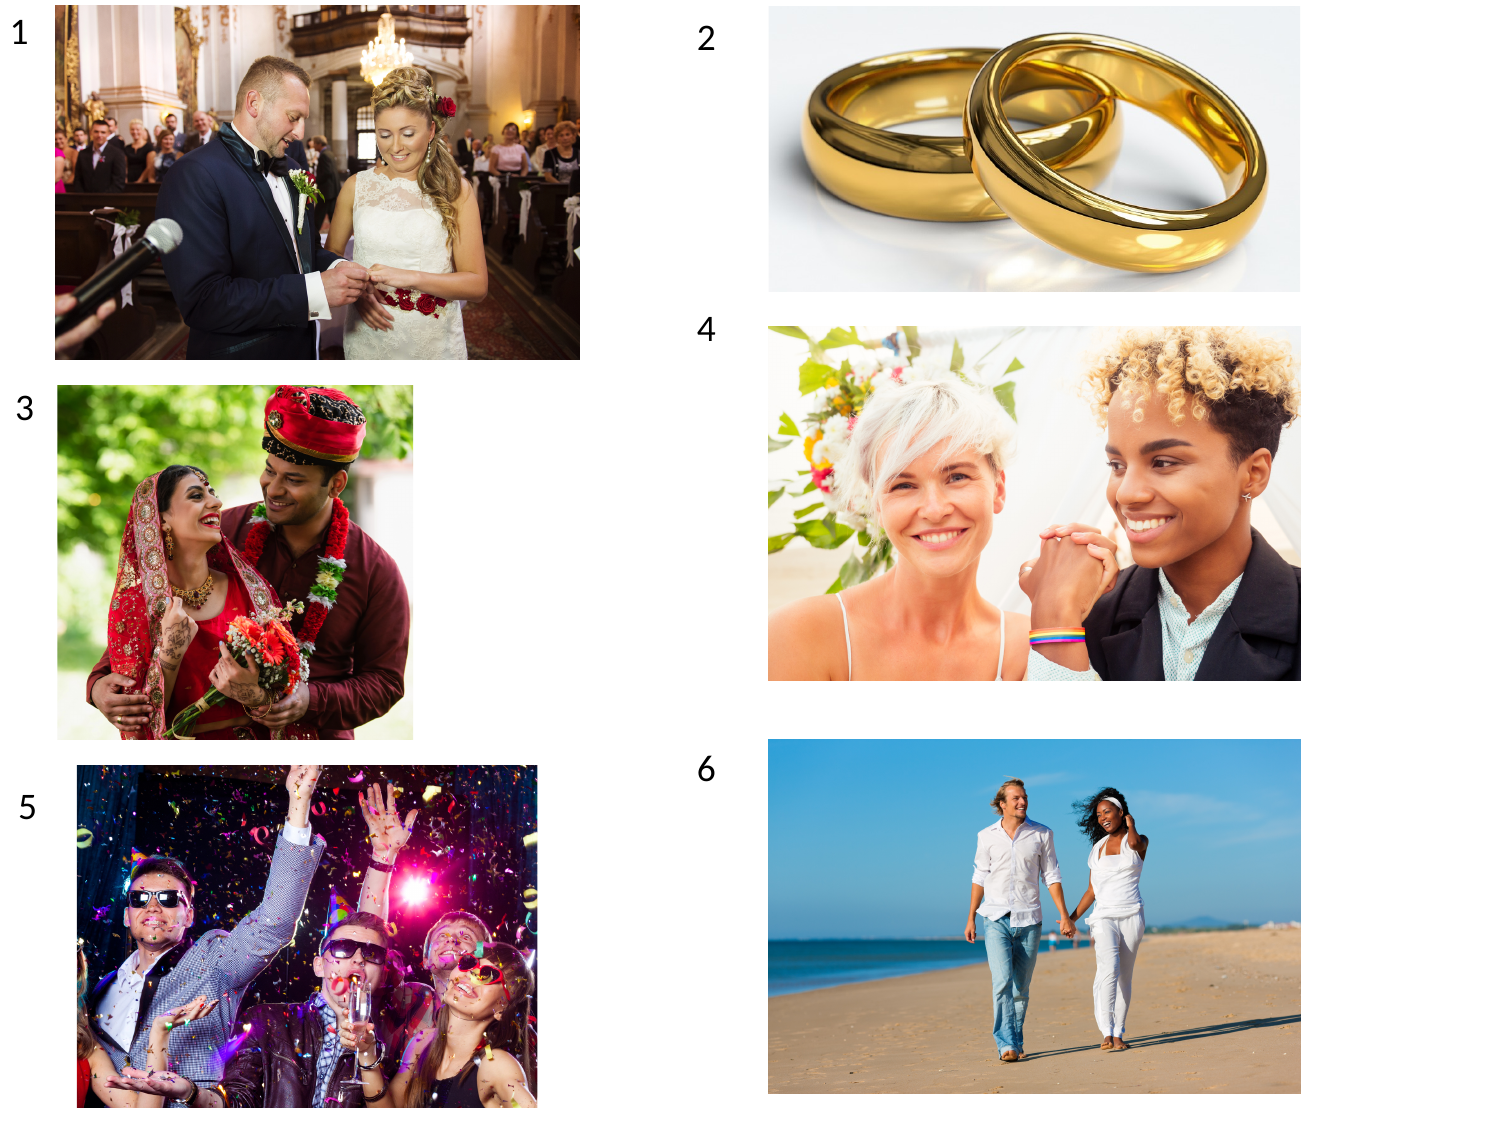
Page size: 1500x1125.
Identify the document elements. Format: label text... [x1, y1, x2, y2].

picture [768, 6, 1301, 292]
picture [55, 5, 581, 361]
text_box 6 [682, 736, 731, 797]
text_box 3 [0, 375, 50, 436]
picture [76, 764, 538, 1108]
text_box 2 [682, 5, 731, 66]
picture [768, 739, 1301, 1095]
picture [768, 326, 1301, 681]
text_box 4 [682, 296, 731, 356]
text_box 1 [0, 0, 44, 60]
text_box 5 [3, 775, 53, 835]
picture [57, 385, 414, 740]
